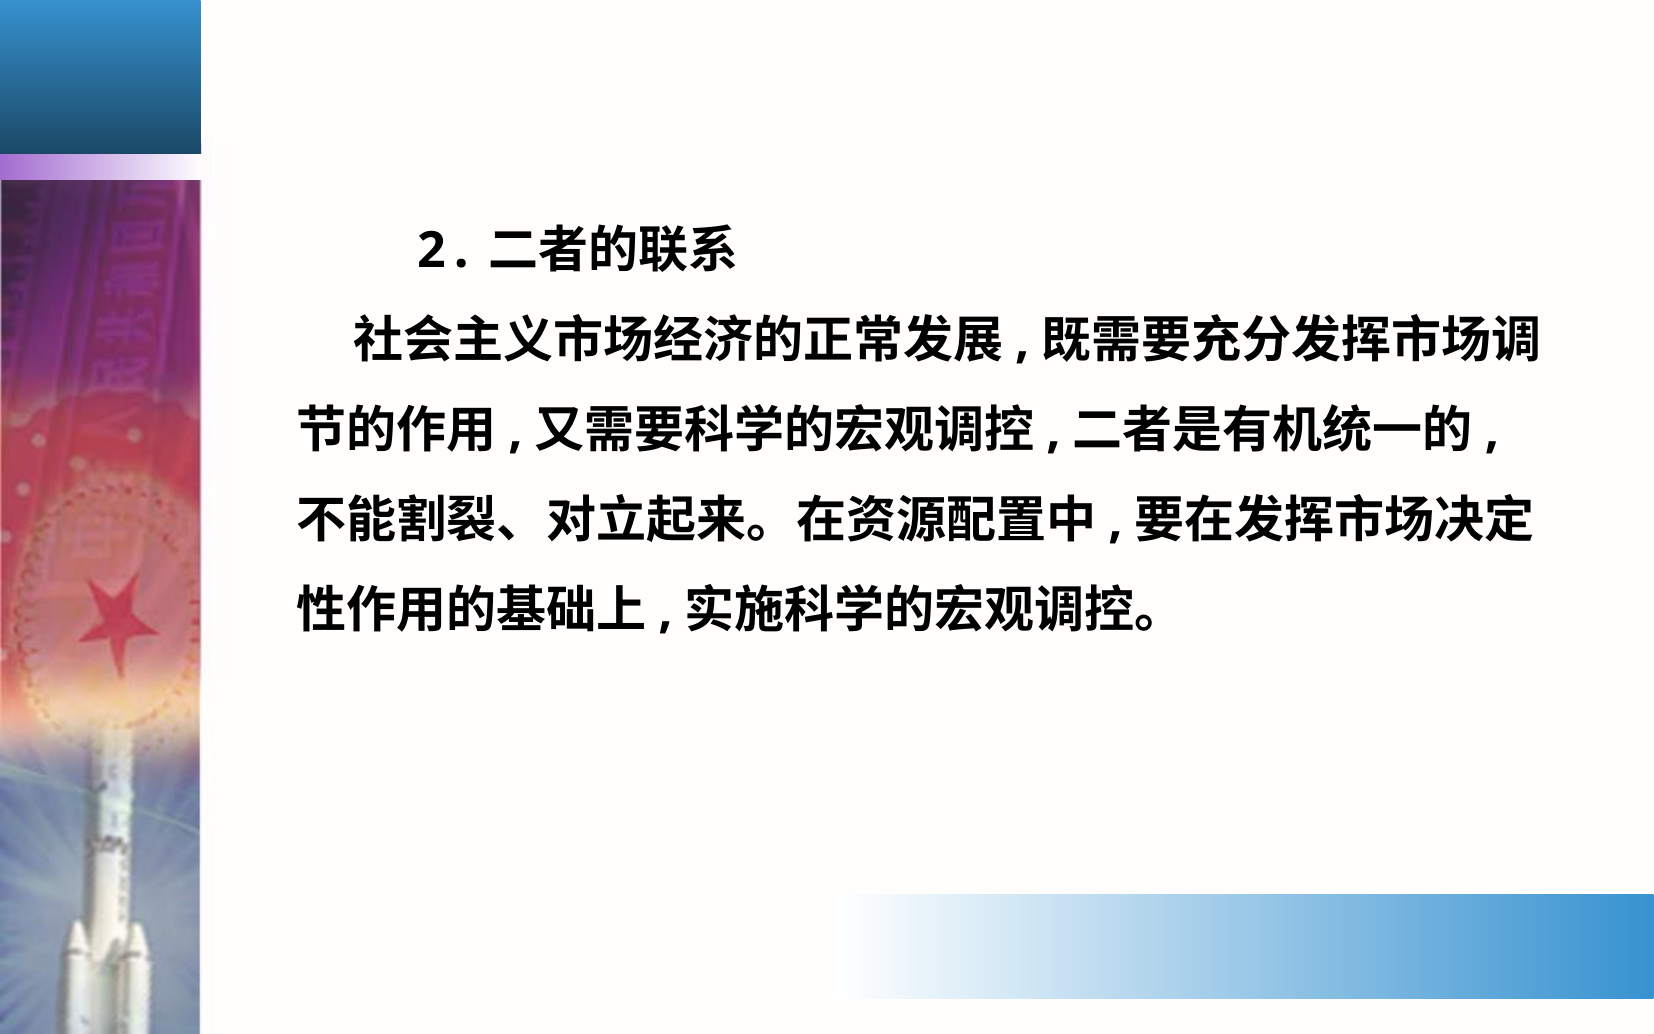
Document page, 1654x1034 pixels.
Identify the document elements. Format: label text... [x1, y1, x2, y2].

picture [0, 0, 1654, 1034]
text_box 2.二者的联系 社会主义市场经济的正常发展,既需要充分发挥市场调节的作用,又需要科学的宏观调控,二者是有机统一的,不能割裂、对立起来。在资源配置中,要在发挥市场决定性作用的基础上,实施科学的宏观调控。 [281, 180, 1573, 645]
